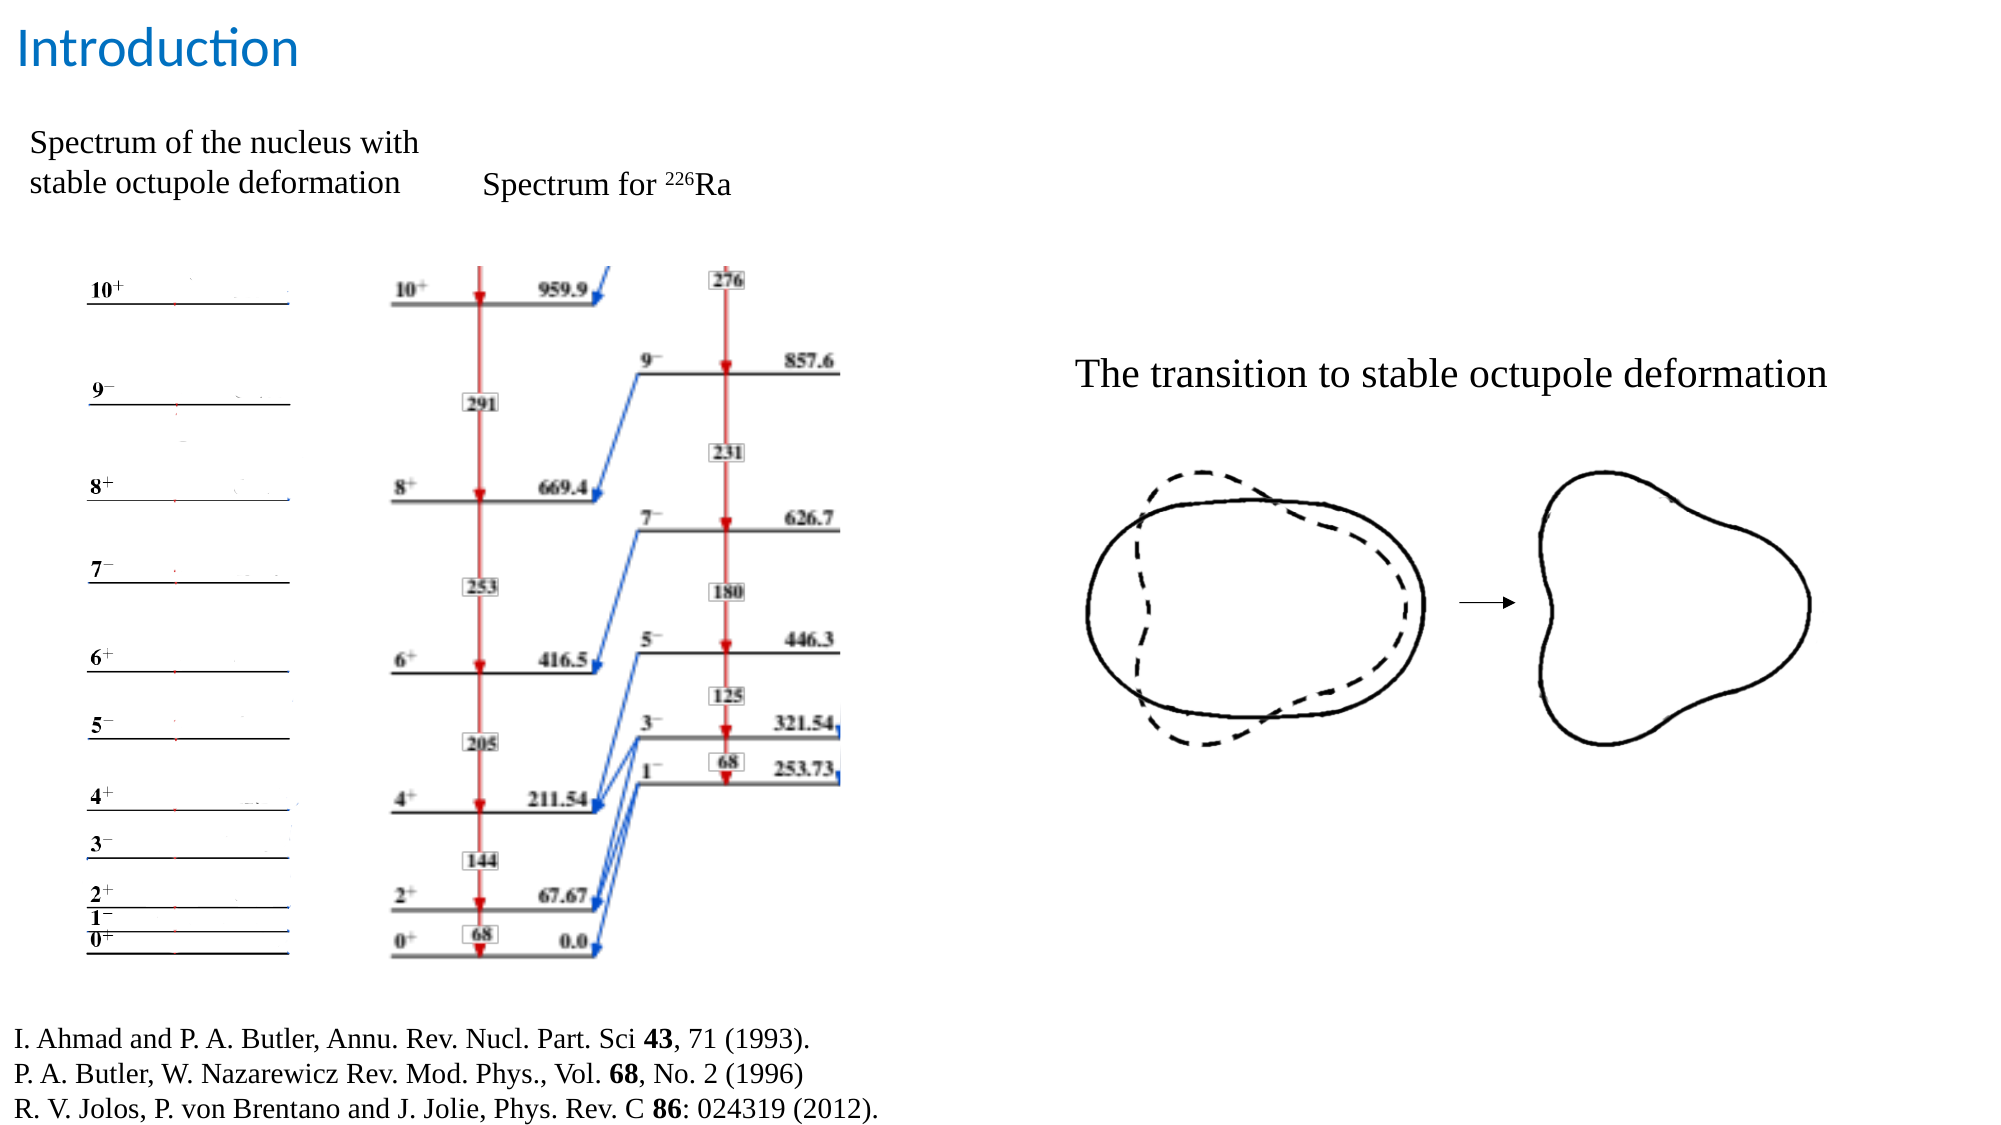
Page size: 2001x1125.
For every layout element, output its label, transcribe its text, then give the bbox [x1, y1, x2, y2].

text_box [1059, 445, 1830, 761]
text_box Introduction [1, 2, 315, 85]
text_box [66, 265, 841, 1038]
text_box P. A. Butler, W. Nazarewicz Rev. Mod. Phys., Vol. 68, No. 2 (1996) R. V. Jolos, P. von Brentano and J. Jolie, Phys. Rev. C 86: 024319 (2012). [0, 1062, 1060, 1125]
list Spectrum for 226Ra [467, 159, 1013, 316]
text_box The transition to stable octupole deformation [1059, 344, 2000, 580]
text_box I. Ahmad and P. A. Butler, Annu. Rev. Nucl. Part. Sci 43, 71 (1993). [0, 1011, 1257, 1062]
text_box Spectrum of the nucleus with stable octupole deformation [14, 113, 509, 208]
